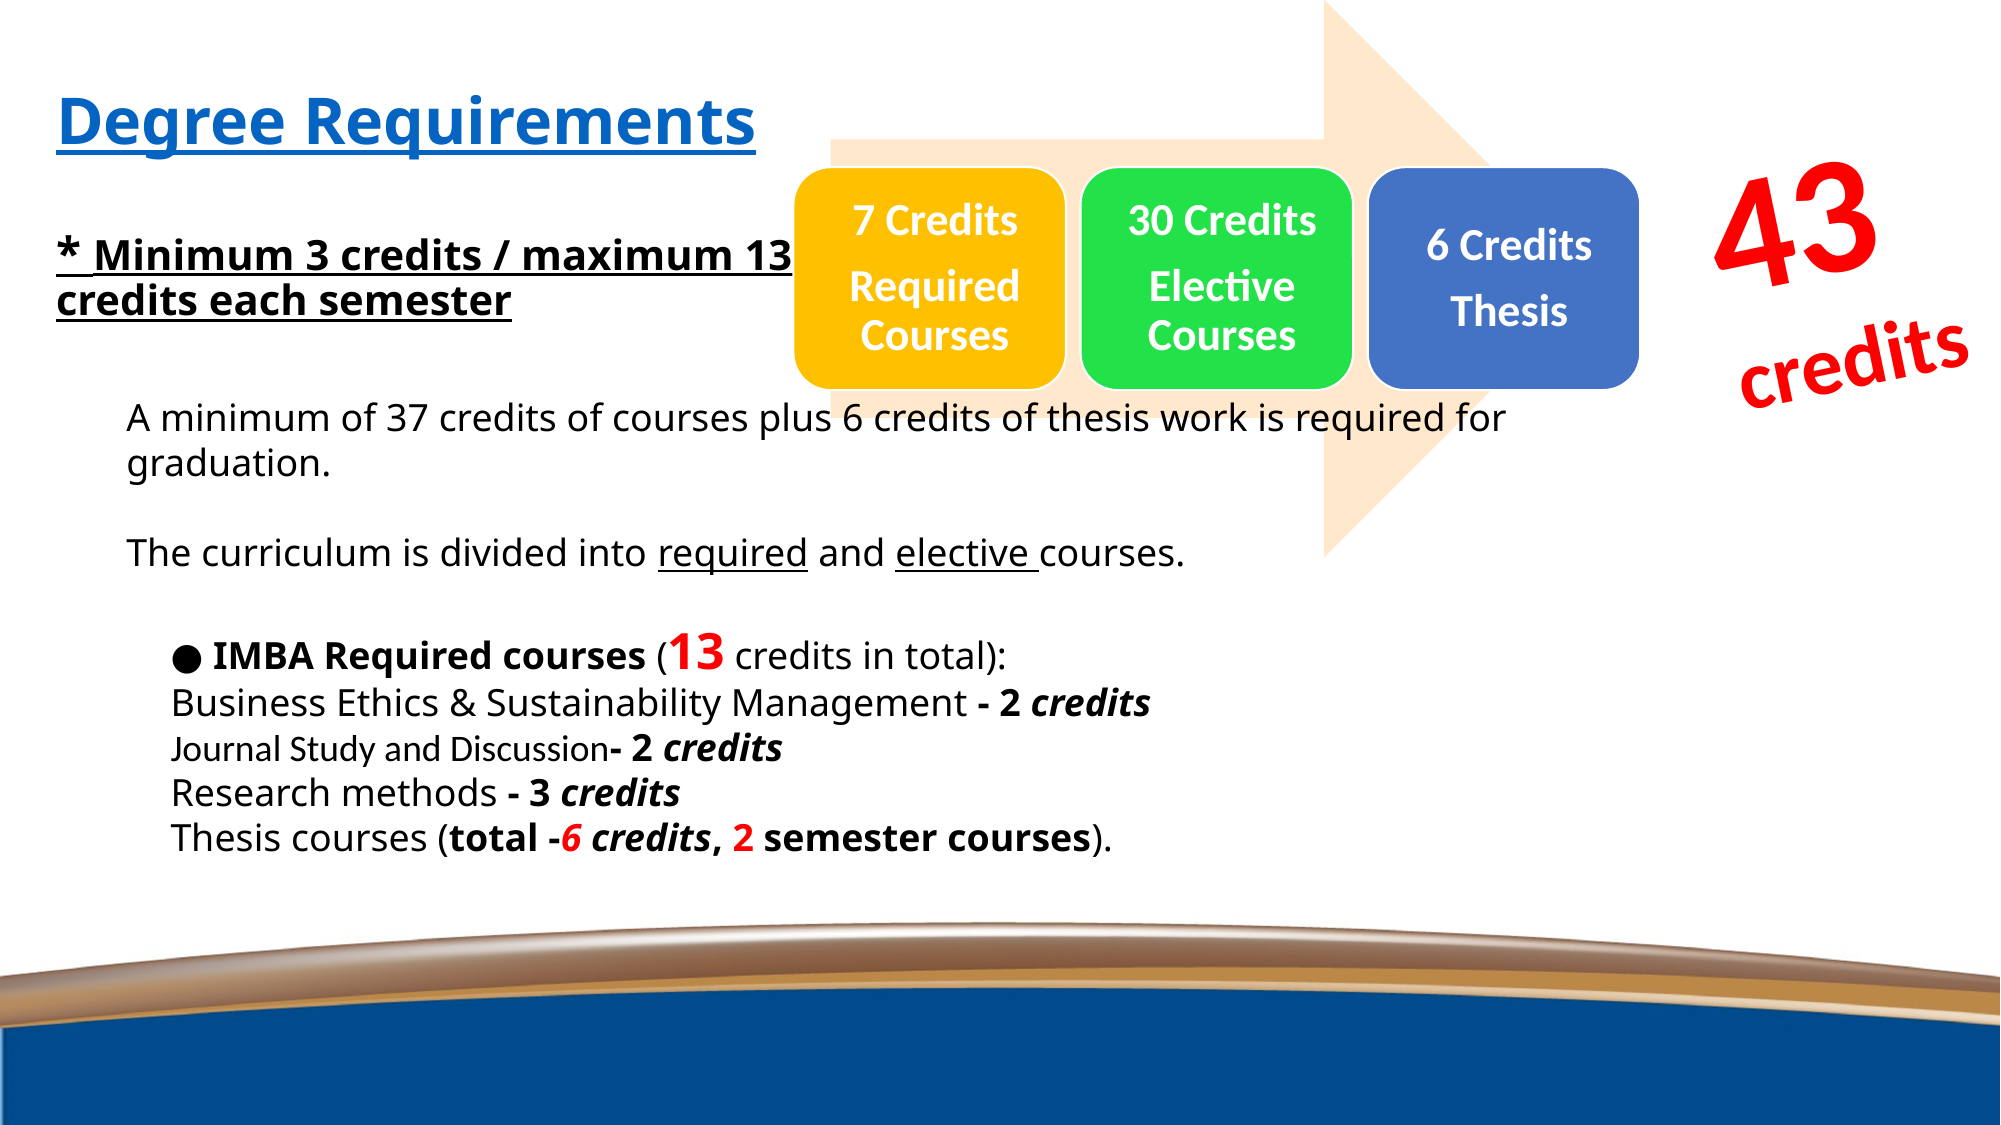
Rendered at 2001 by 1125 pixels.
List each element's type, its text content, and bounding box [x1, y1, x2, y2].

picture [0, 908, 2000, 1125]
text_box A minimum of 37 credits of courses plus 6 credits of thesis work is required for graduation. The curriculum is divided into required and elective courses. ● IMBA Required courses (13 credits in total): Business Ethics & Sustainability Management - 2 credits Journal Study and Discussion- 2 credits Research methods - 3 credits Thesis courses (total -6 credits, 2 semester courses). [111, 386, 1708, 912]
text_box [762, 0, 1671, 558]
text_box 43 credits [1671, 64, 2000, 438]
title Degree Requirements * Minimum 3 credits / maximum 13 credits each semester [41, 1, 762, 483]
